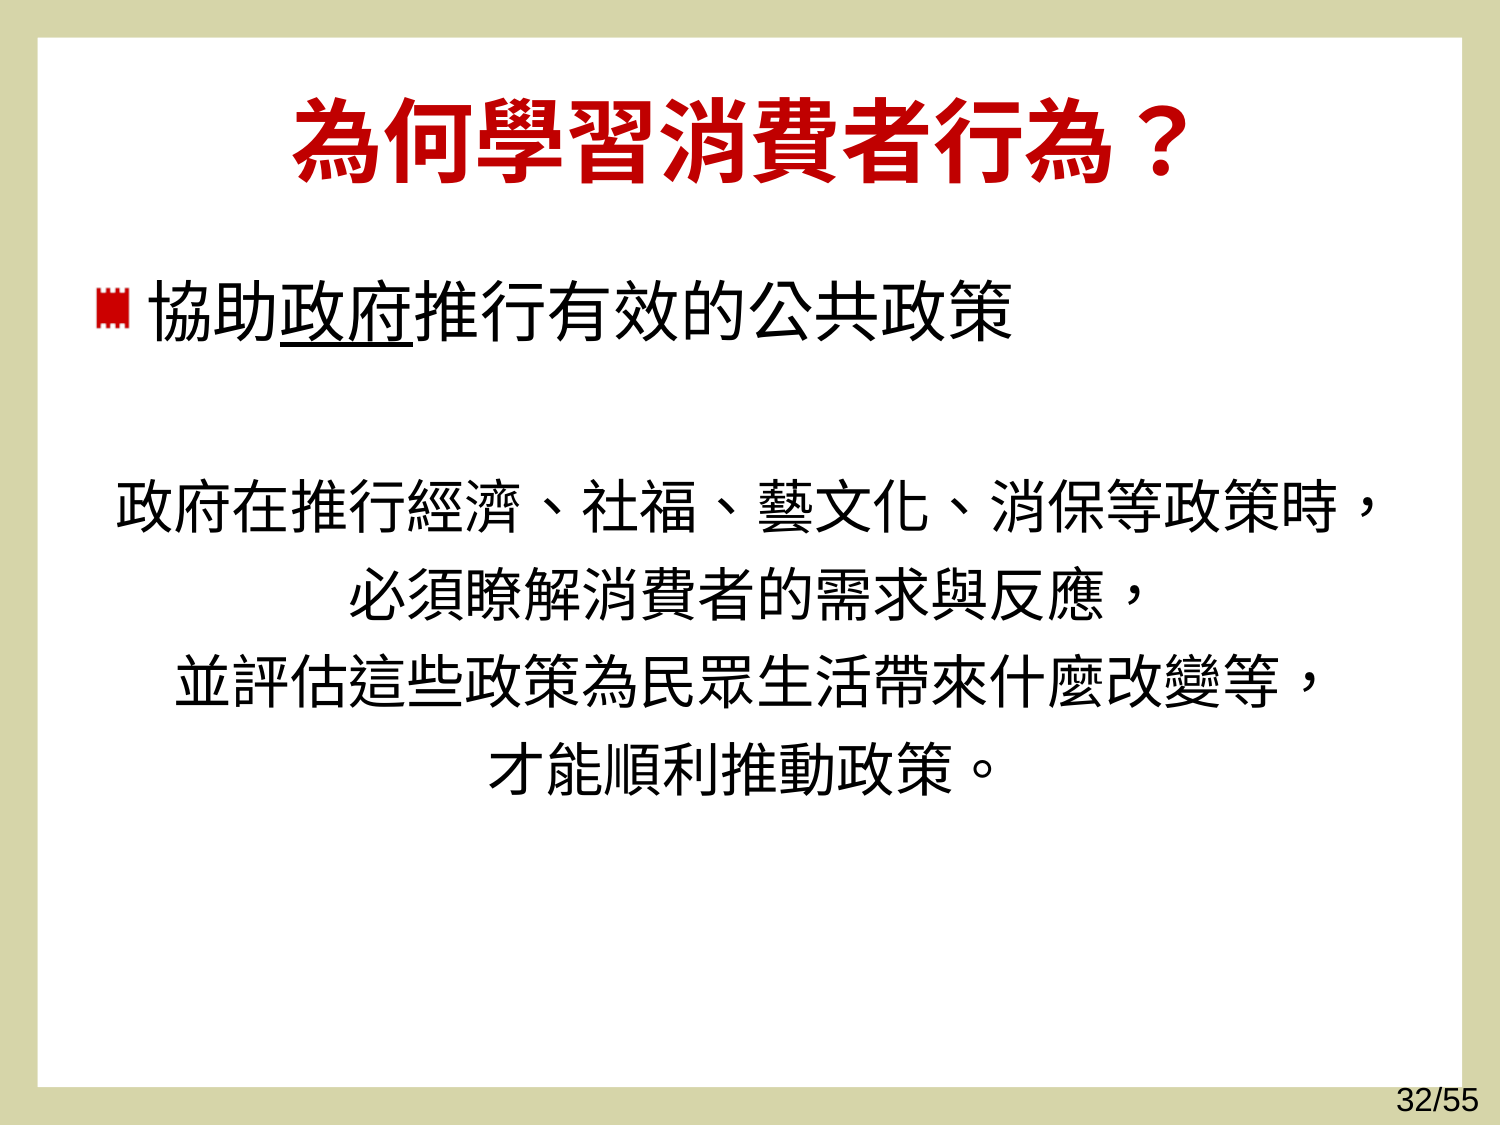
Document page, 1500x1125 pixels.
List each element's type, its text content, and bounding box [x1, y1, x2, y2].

title 為何學習消費者行為？ [75, 45, 1425, 233]
list 協助政府推行有效的公共政策 [75, 262, 1425, 1005]
picture [90, 286, 137, 334]
slide_number 32/55 [1144, 1070, 1495, 1125]
text_box 政府在推行經濟、社福、藝文化、消保等政策時， 必須瞭解消費者的需求與反應， 並評估這些政策為民眾生活帶來什麼改變等， 才能順利推動政策。 [76, 445, 1436, 811]
